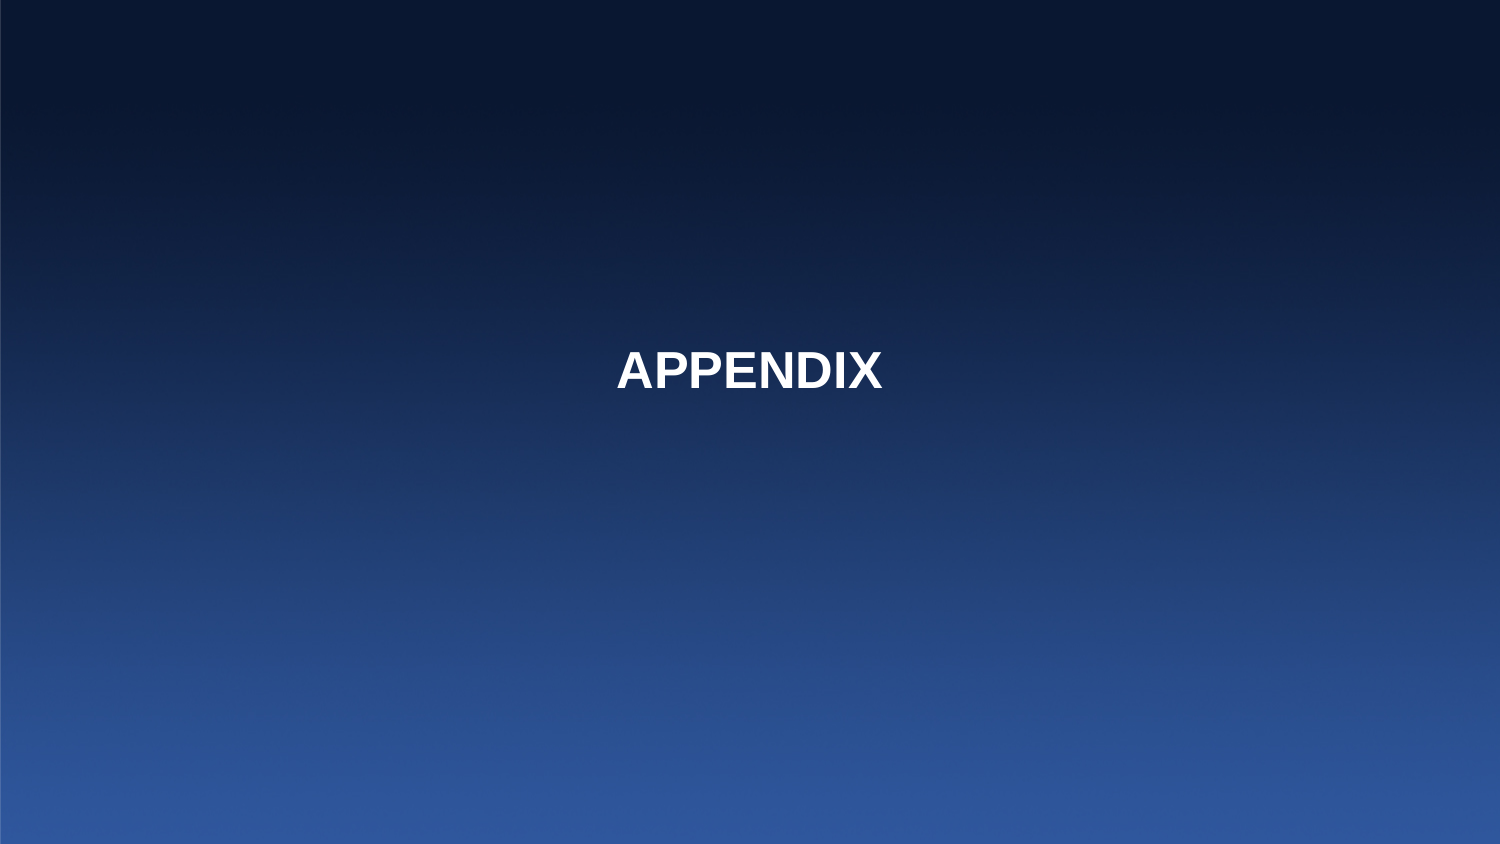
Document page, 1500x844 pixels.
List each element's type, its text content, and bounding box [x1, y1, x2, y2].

title APPENDIX [112, 328, 1388, 423]
picture [0, 0, 1500, 844]
